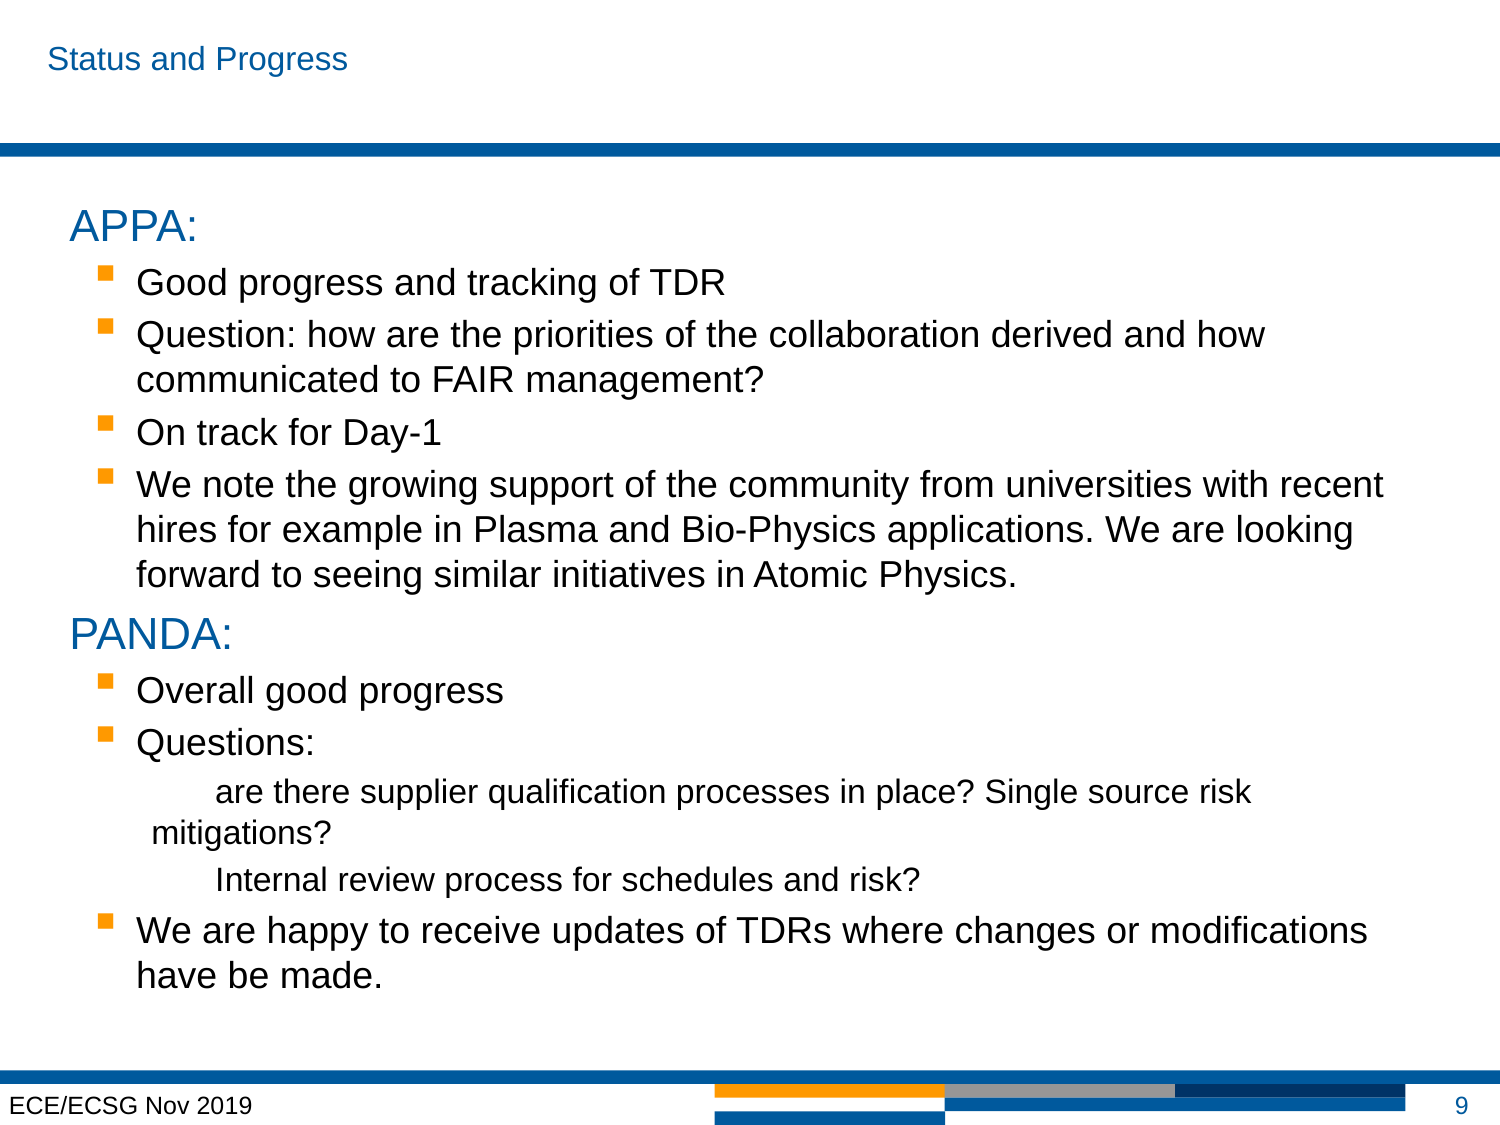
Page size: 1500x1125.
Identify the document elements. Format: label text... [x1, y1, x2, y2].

list APPA: Good progress and tracking of TDR Question: how are the priorities of the collaboration derived and how communicated to FAIR management? On track for Day-1 We note the growing support of the community from universities with recent hires for example in Plasma and Bio-Physics applications. We are looking forward to seeing similar initiatives in Atomic Physics. PANDA: Overall good progress Questions: are there supplier qualification processes in place? Single source risk mitigations? Internal review process for schedules and risk? We are happy to receive updates of TDRs where changes or modifications have be made. [69, 196, 1417, 1001]
footer ECE/ECSG Nov 2019 [0, 1083, 715, 1125]
title Status and Progress [46, 36, 1460, 118]
slide_number 9 [1364, 1083, 1485, 1125]
